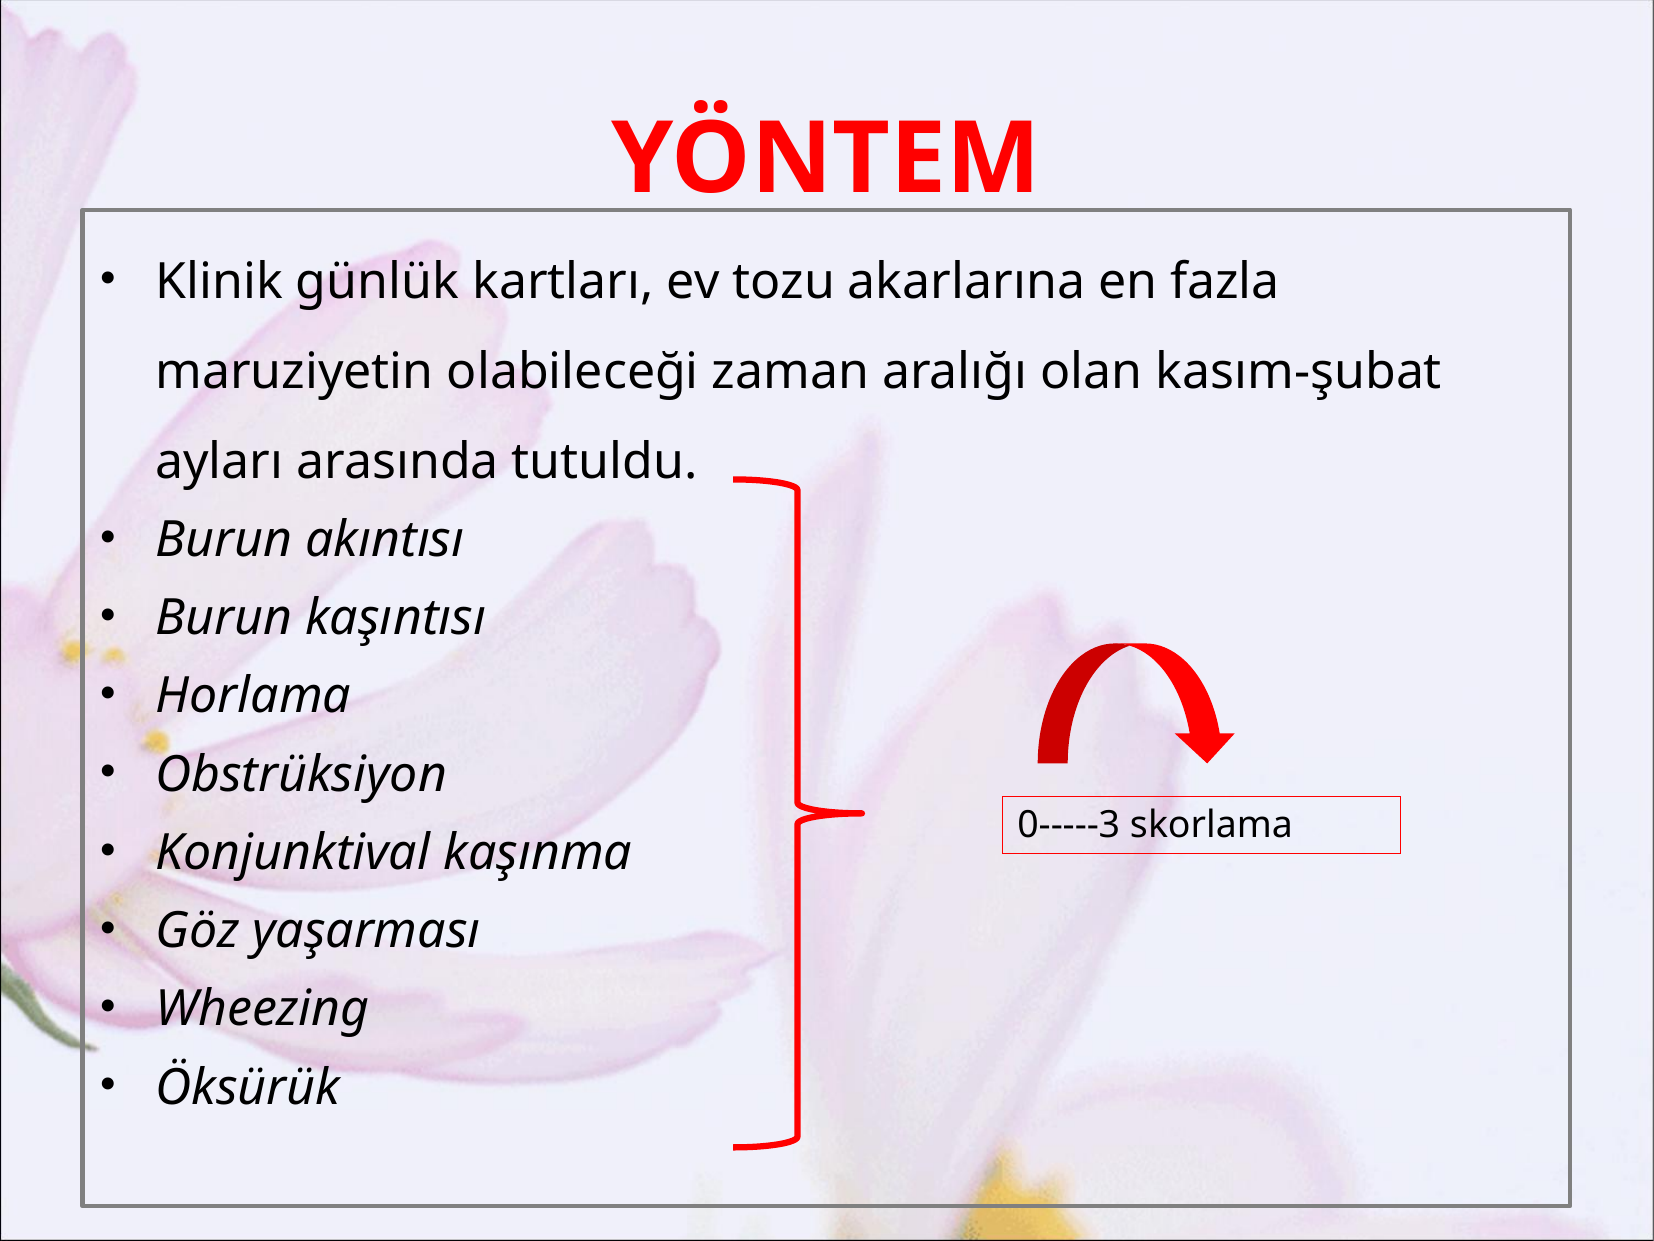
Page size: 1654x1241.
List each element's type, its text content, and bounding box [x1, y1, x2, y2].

list Klinik günlük kartları, ev tozu akarlarına en fazla maruziyetin olabileceği zaman aralığı olan kasım-şubat ayları arasında tutuldu. Burun akıntısı Burun kaşıntısı Horlama Obstrüksiyon Konjunktival kaşınma Göz yaşarması Wheezing Öksürük [82, 209, 1571, 1207]
text_box [733, 479, 862, 1148]
text_box 0-----3 skorlama [1002, 796, 1401, 854]
title YÖNTEM [82, 49, 1571, 209]
picture [0, 0, 1654, 1241]
text_box [1037, 643, 1235, 764]
